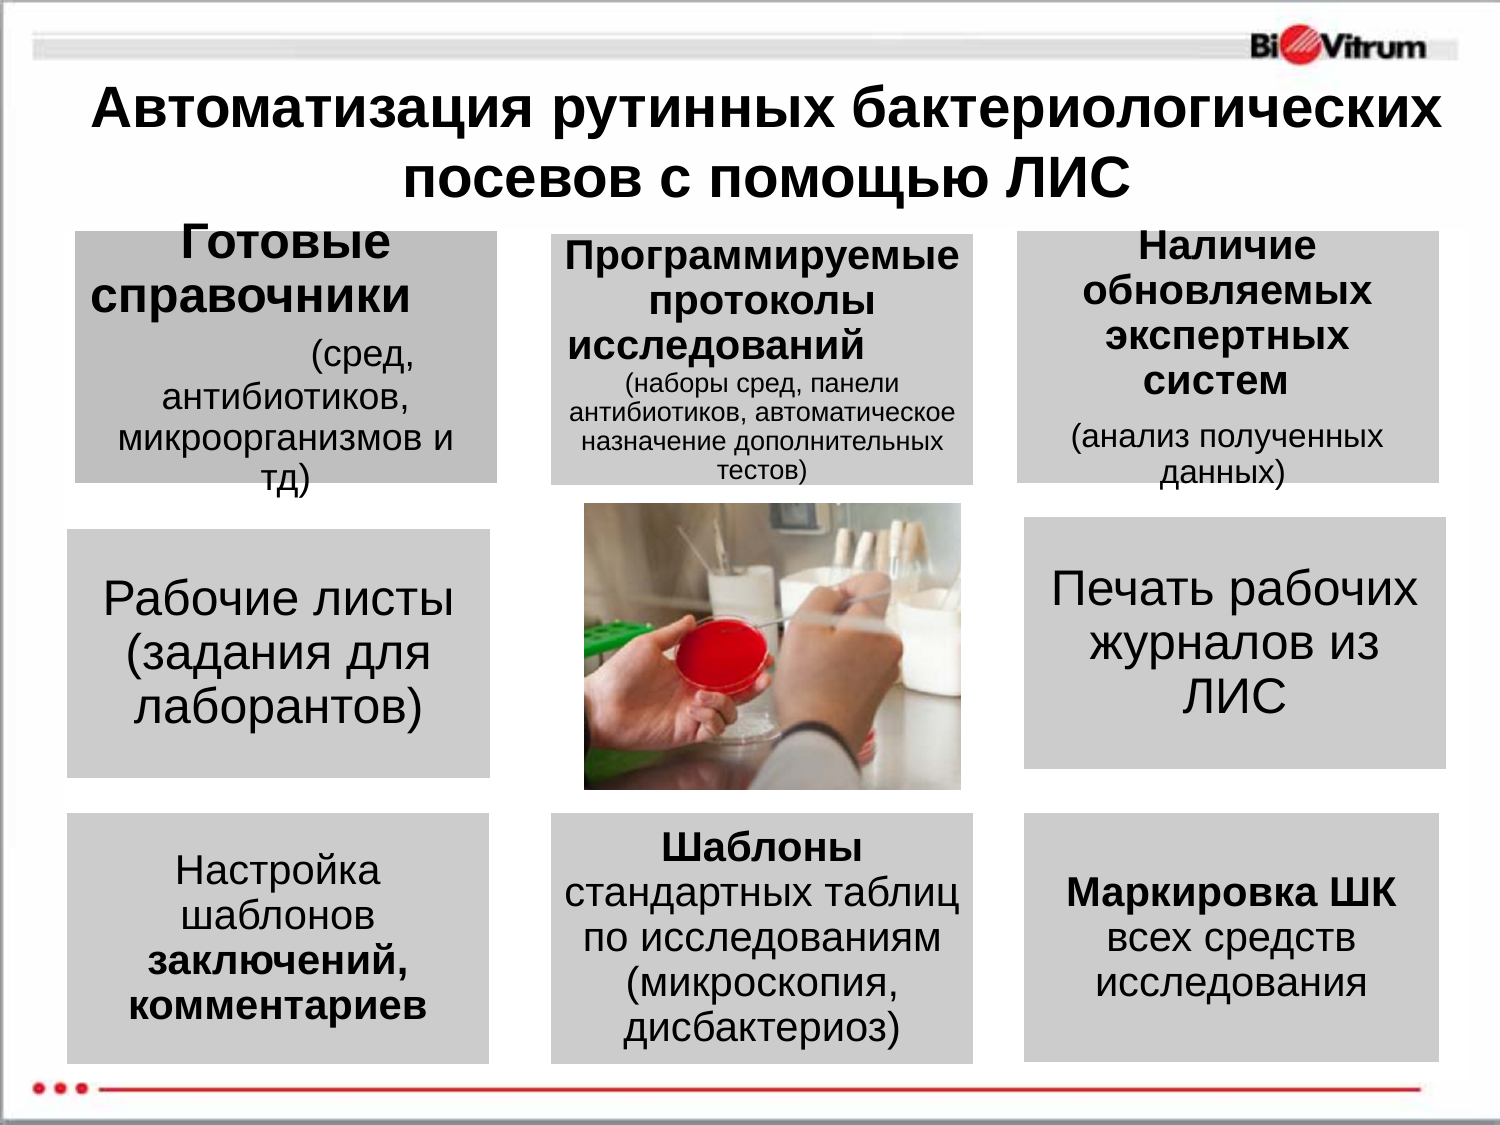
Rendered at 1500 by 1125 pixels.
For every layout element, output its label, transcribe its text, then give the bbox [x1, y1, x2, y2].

title Автоматизация рутинных бактериологических посевов с помощью ЛИС [74, 44, 1459, 227]
picture [0, 0, 1500, 1125]
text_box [64, 228, 1471, 1083]
